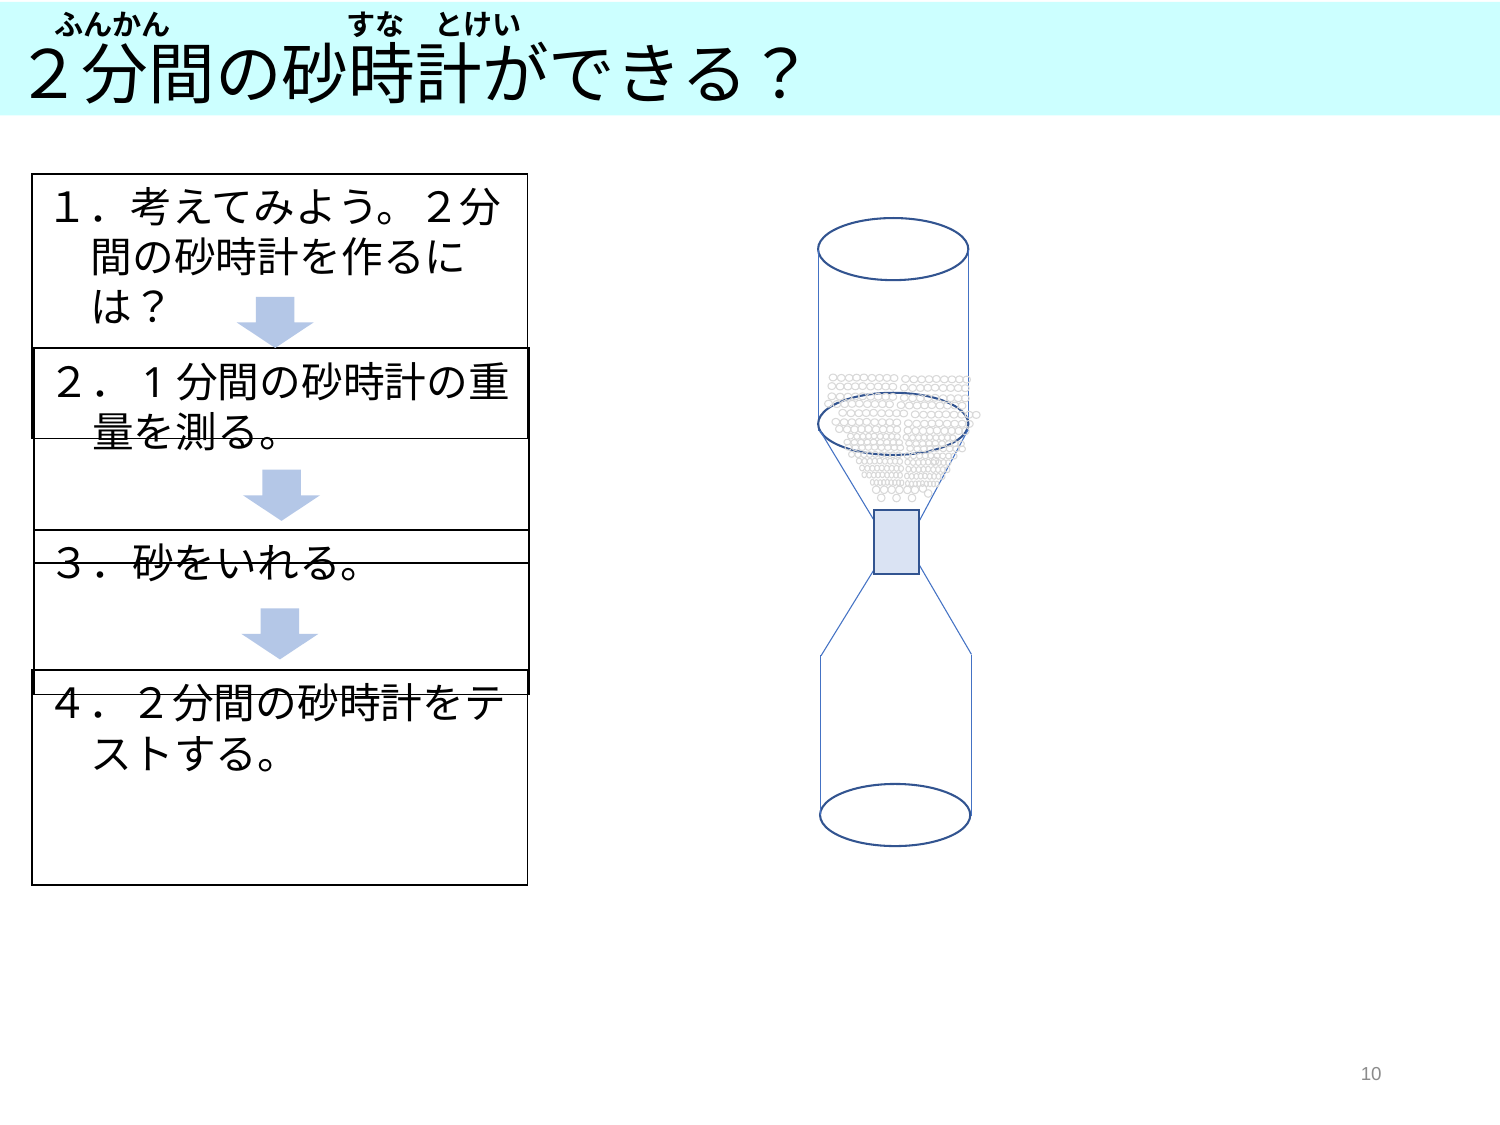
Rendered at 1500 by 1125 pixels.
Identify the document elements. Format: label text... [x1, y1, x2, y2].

text_box ふんかん すな とけい [10, 0, 913, 41]
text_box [827, 392, 970, 402]
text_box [848, 451, 957, 460]
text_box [33, 469, 530, 596]
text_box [824, 400, 966, 410]
slide_number 9 [1059, 1042, 1397, 1103]
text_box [856, 460, 951, 466]
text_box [845, 444, 966, 452]
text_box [859, 465, 950, 473]
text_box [829, 374, 971, 384]
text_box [827, 382, 970, 392]
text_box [835, 428, 970, 435]
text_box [870, 479, 939, 487]
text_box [861, 471, 945, 480]
title ２分間の砂時計ができる？ [0, 1, 1275, 121]
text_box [33, 218, 972, 847]
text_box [32, 608, 528, 787]
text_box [831, 418, 974, 428]
text_box １．考えてみよう。２分間の砂時計を作るには？ [32, 173, 528, 439]
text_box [838, 409, 980, 419]
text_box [843, 439, 965, 447]
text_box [847, 433, 956, 441]
